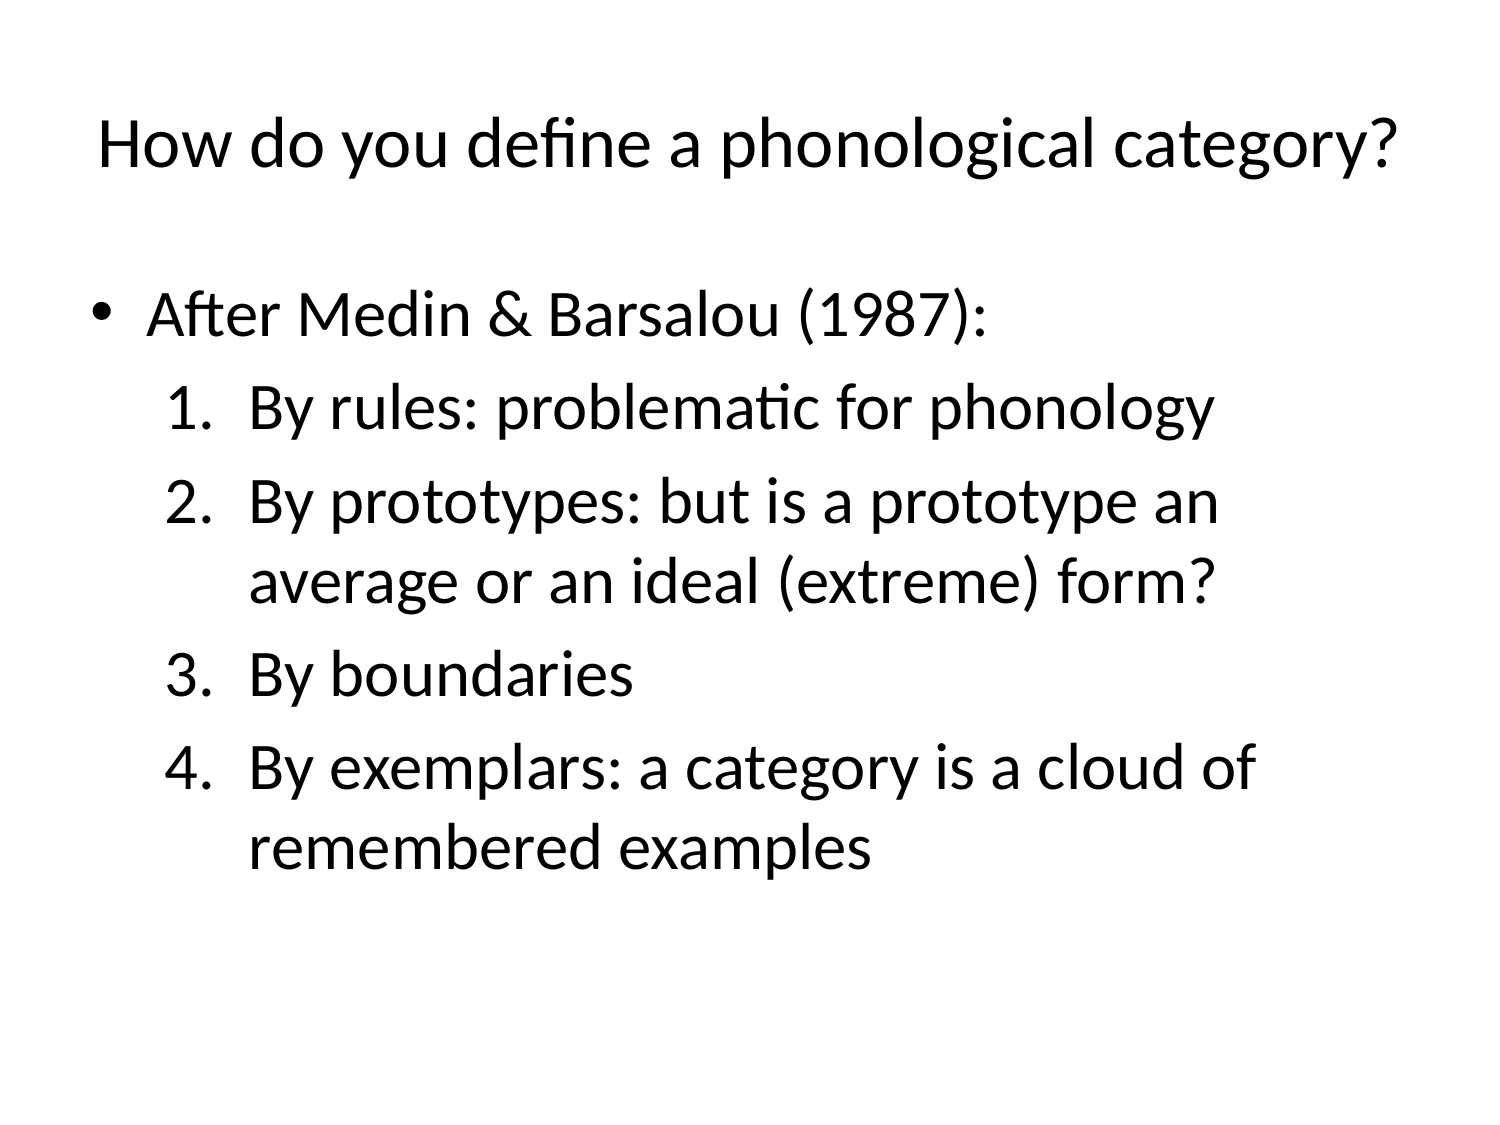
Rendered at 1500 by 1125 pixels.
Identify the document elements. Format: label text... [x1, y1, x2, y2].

title How do you define a phonological category? [75, 45, 1425, 233]
list After Medin & Barsalou (1987): By rules: problematic for phonology By prototypes: but is a prototype an average or an ideal (extreme) form? By boundaries By exemplars: a category is a cloud of remembered examples [75, 262, 1425, 1005]
